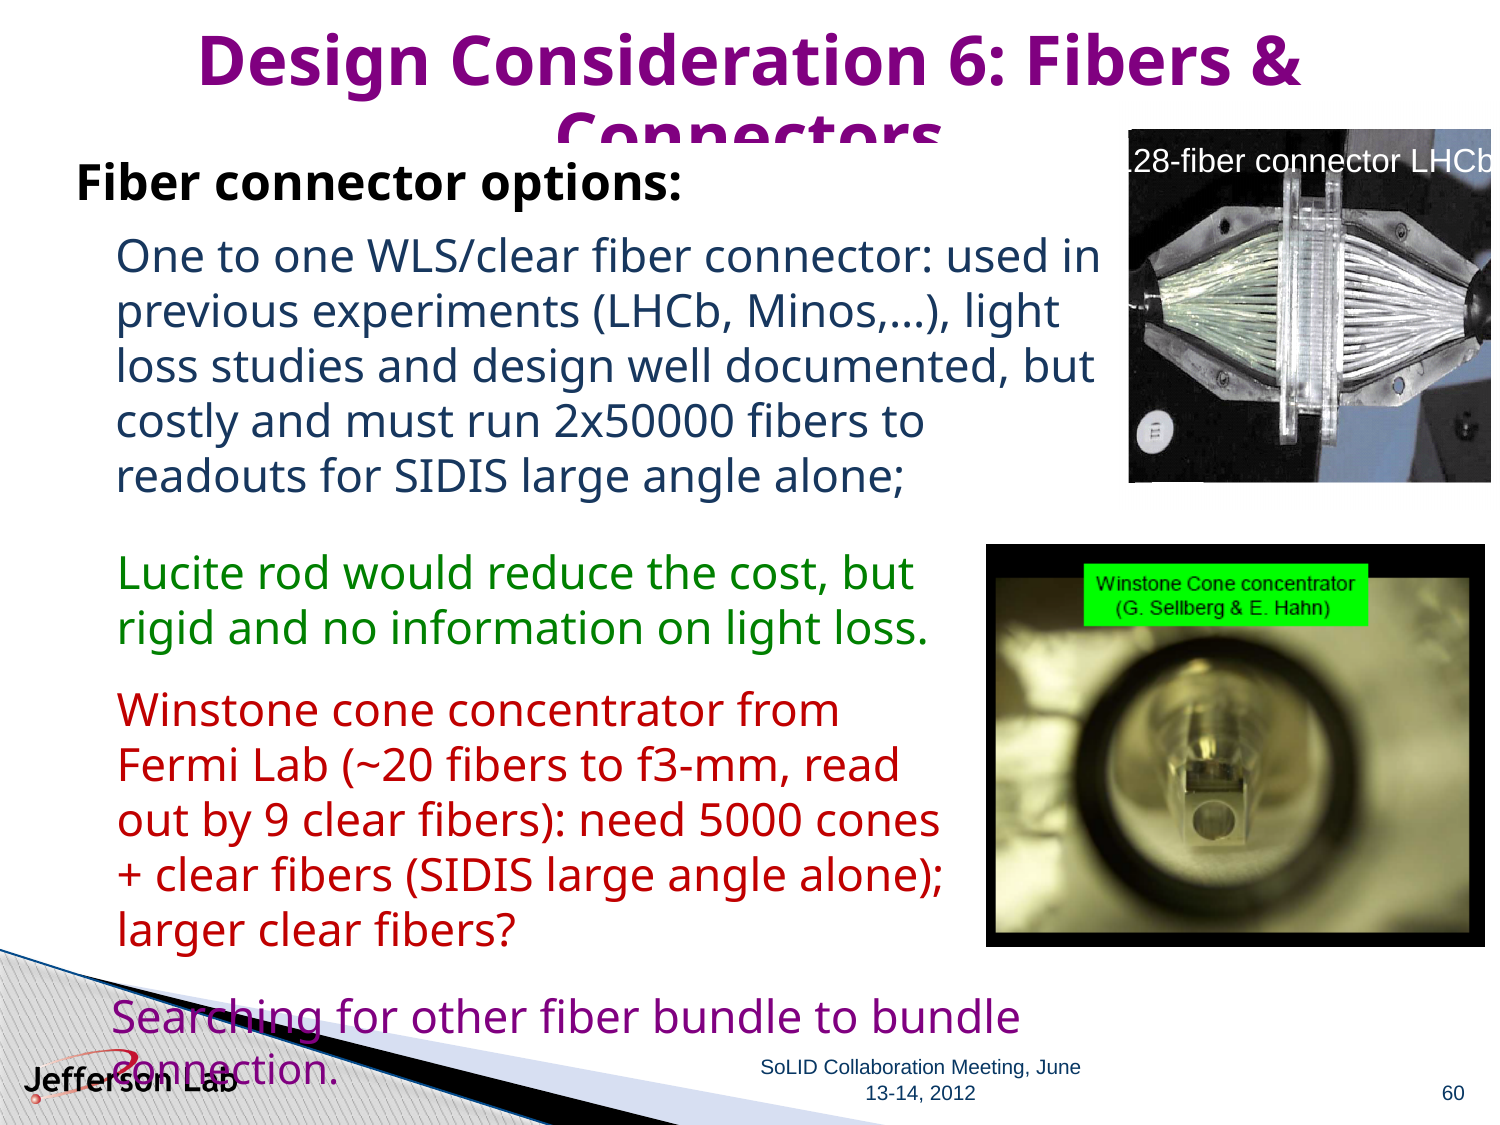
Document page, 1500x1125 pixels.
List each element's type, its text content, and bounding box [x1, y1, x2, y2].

footer SoLID Collaboration Meeting, June 13-14, 2012 [737, 1081, 1105, 1112]
text_box Design Consideration 6: Fibers & Connectors [0, 17, 1500, 184]
slide_number 60 [1418, 1051, 1479, 1112]
text_box Searching for other fiber bundle to bundle connection. [57, 980, 1265, 1081]
text_box Lucite rod would reduce the cost, but rigid and no information on light loss. Winstone cone concentrator from Fermi Lab (~20 fibers to f3-mm, read out by 9 clear fibers): need 5000 cones + clear fibers (SIDIS large angle alone); larger clear fibers? [62, 536, 987, 980]
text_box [1097, 101, 1500, 511]
text_box Fiber connector options: One to one WLS/clear fiber connector: used in previous experiments (LHCb, Minos,…), light loss studies and design well documented, but costly and must run 2x50000 fibers to readouts for SIDIS large angle alone; [61, 143, 1091, 504]
picture [24, 1049, 237, 1104]
picture [986, 543, 1485, 947]
